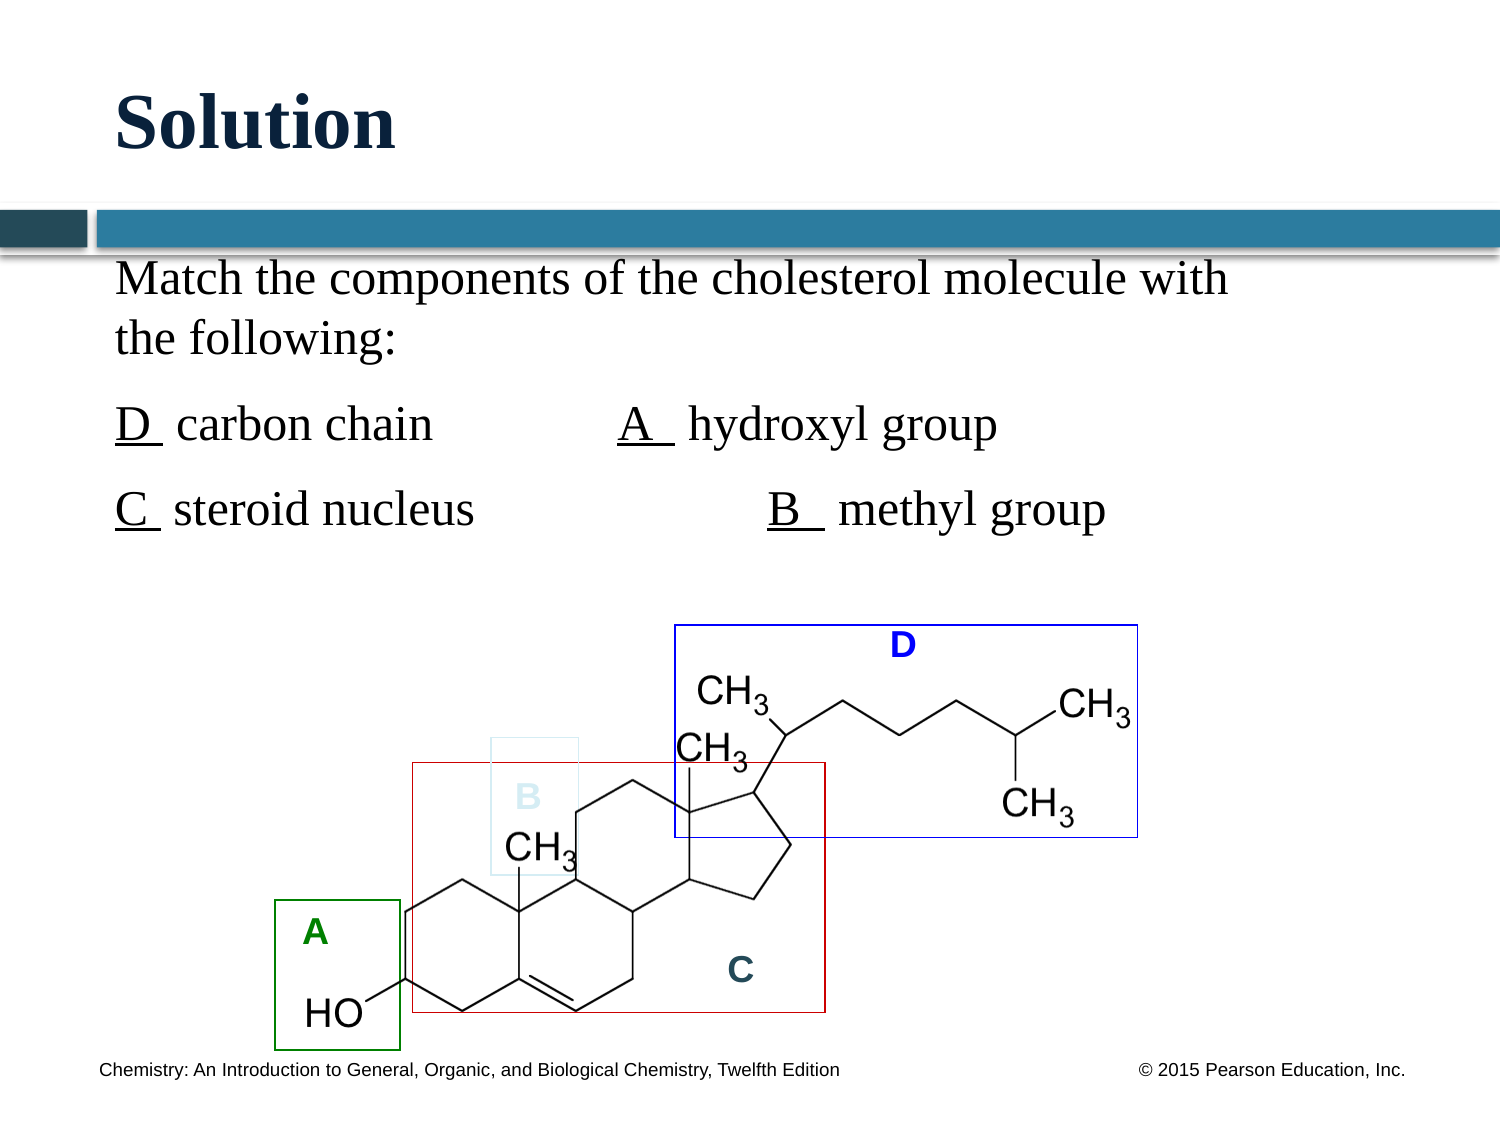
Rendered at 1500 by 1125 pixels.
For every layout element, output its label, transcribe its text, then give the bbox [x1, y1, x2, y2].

list Match the components of the cholesterol molecule with the following: D carbon chain A hydroxyl group C steroid nucleus B methyl group [99, 237, 1375, 575]
title Solution [99, 41, 1347, 192]
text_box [274, 612, 1139, 1051]
